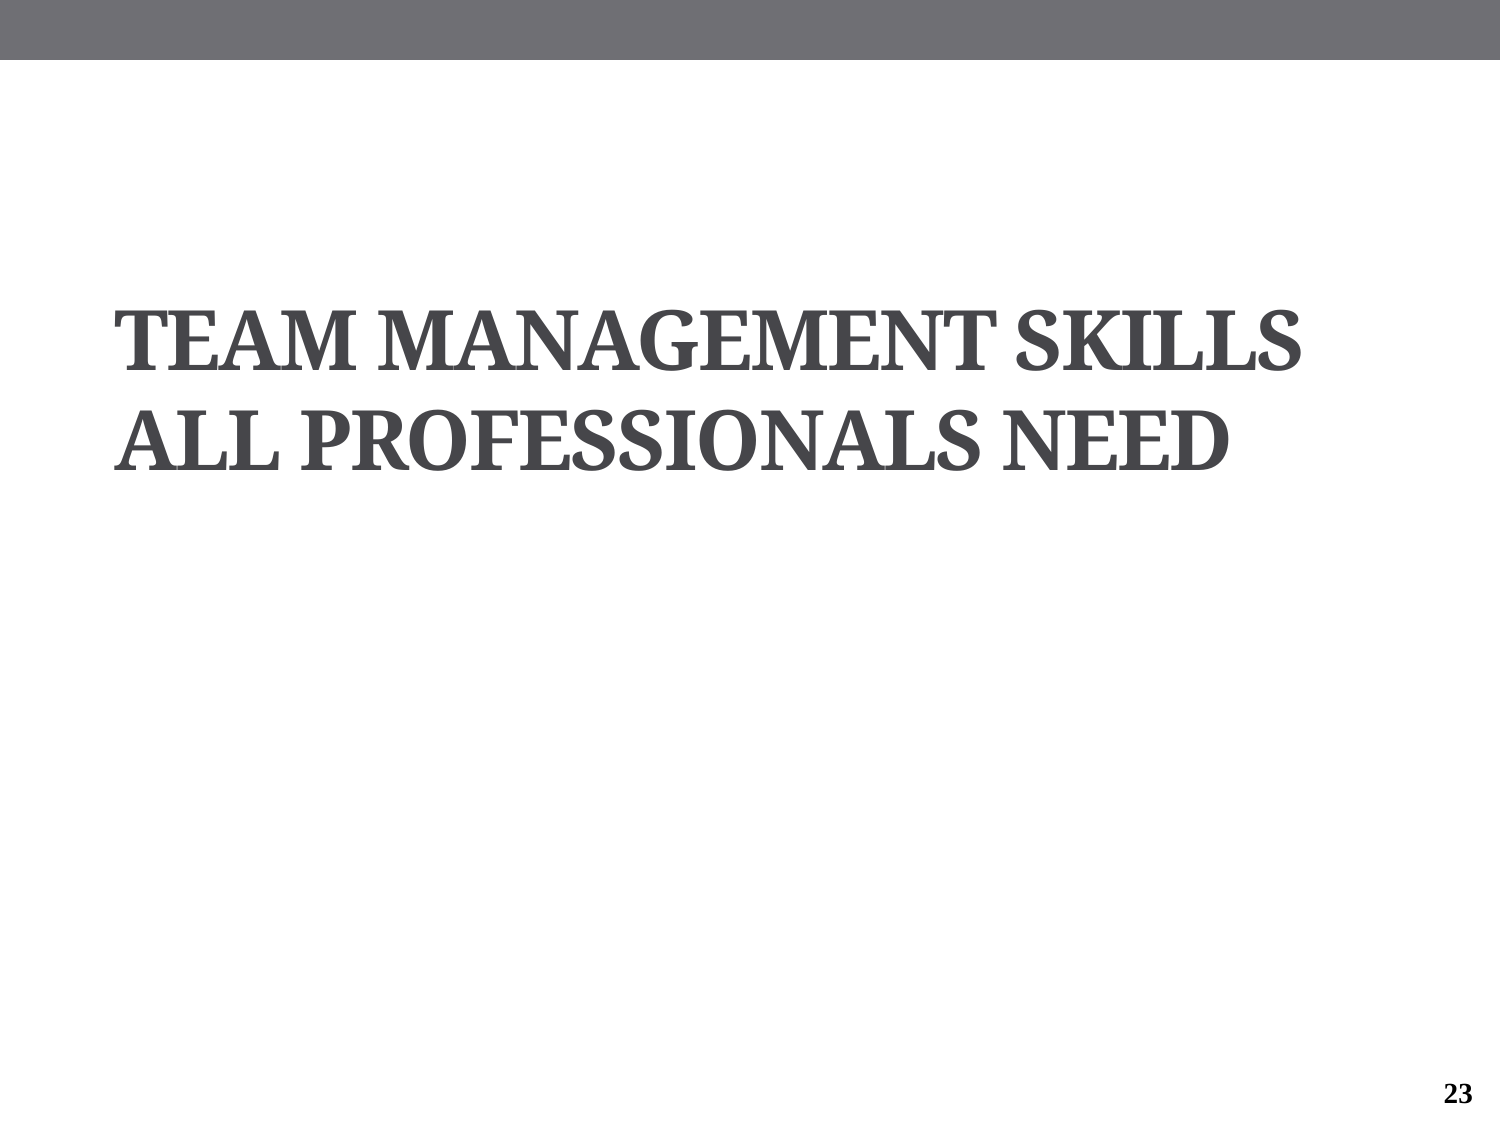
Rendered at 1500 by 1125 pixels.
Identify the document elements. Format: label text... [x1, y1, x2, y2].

title TEAM MANAGEMENT SKILLS ALL PROFESSIONALS NEED [99, 275, 1450, 600]
slide_number 23 [1313, 1065, 1489, 1119]
